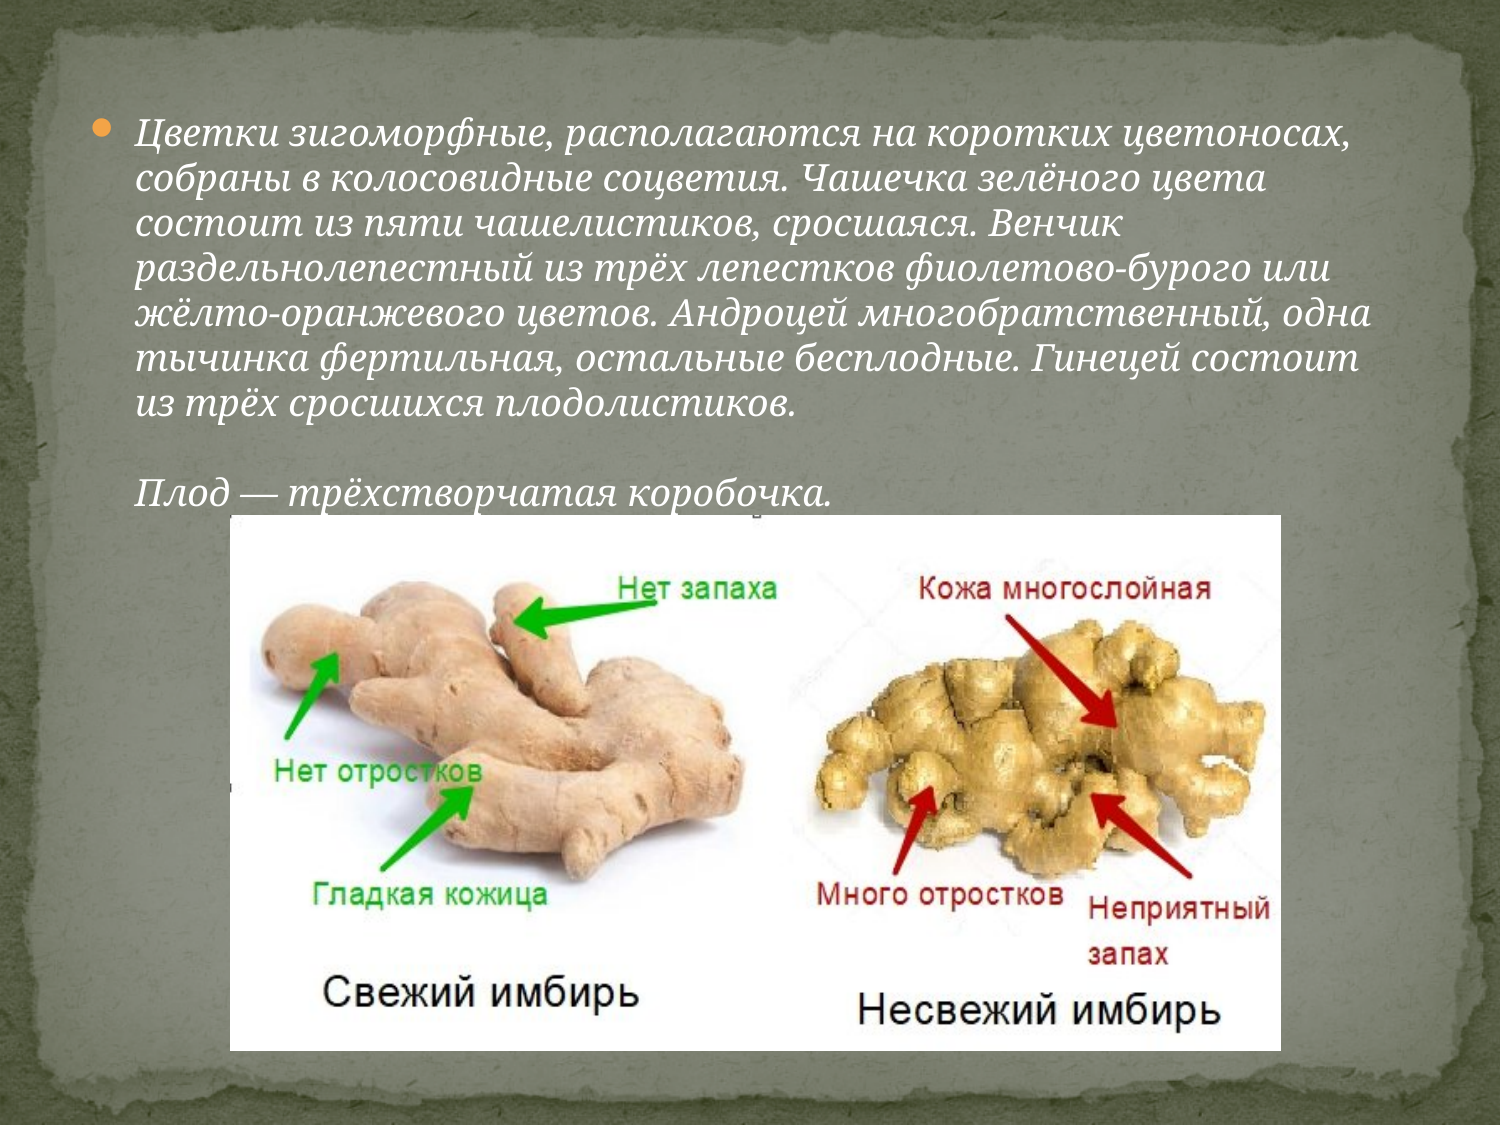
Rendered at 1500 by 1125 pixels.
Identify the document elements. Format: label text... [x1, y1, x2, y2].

list Цветки зигоморфные, располагаются на коротких цветоносах, собраны в колосовидные соцветия. Чашечка зелёного цвета состоит из пяти чашелистиков, сросшаяся. Венчик раздельнолепестный из трёх лепестков фиолетово-бурого или жёлто-оранжевого цветов. Андроцей многобратственный, одна тычинка фертильная, остальные бесплодные. Гинецей состоит из трёх сросшихся плодолистиков. Плод — трёхстворчатая коробочка. [75, 101, 1425, 1000]
picture [230, 515, 1281, 1051]
